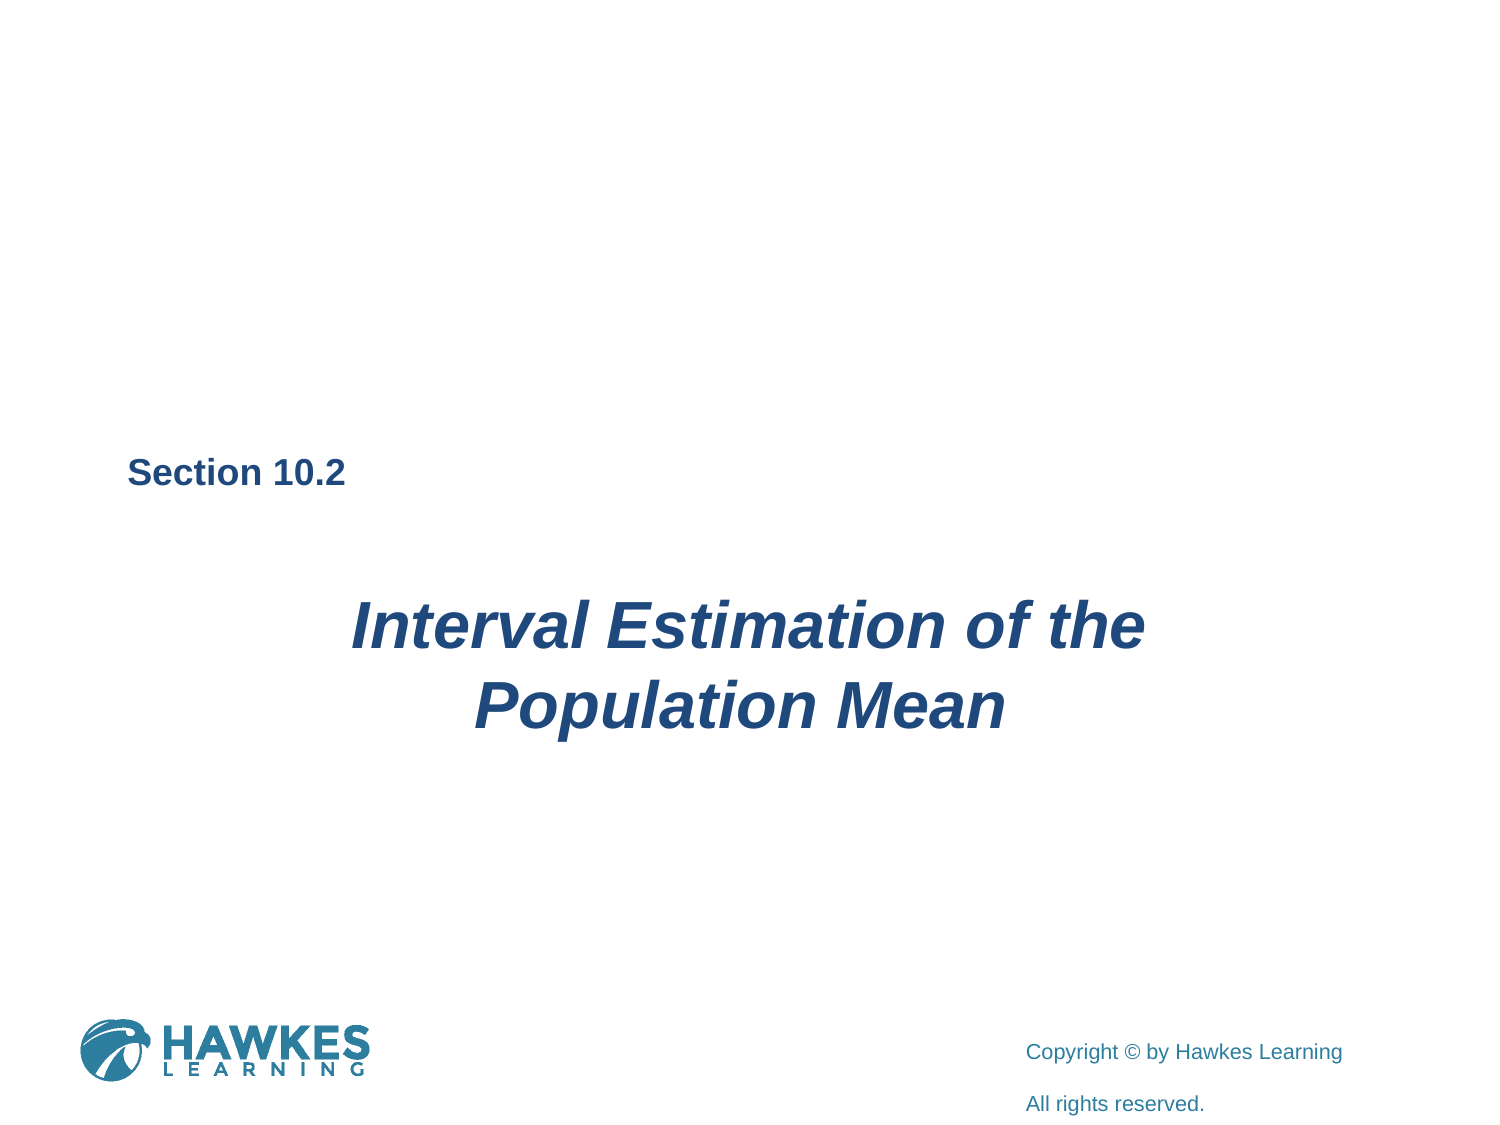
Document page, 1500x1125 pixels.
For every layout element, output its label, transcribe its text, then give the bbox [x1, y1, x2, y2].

title Section 10.2 [112, 349, 1388, 591]
picture [75, 1012, 375, 1088]
subtitle Interval Estimation of the Population Mean [225, 574, 1275, 862]
